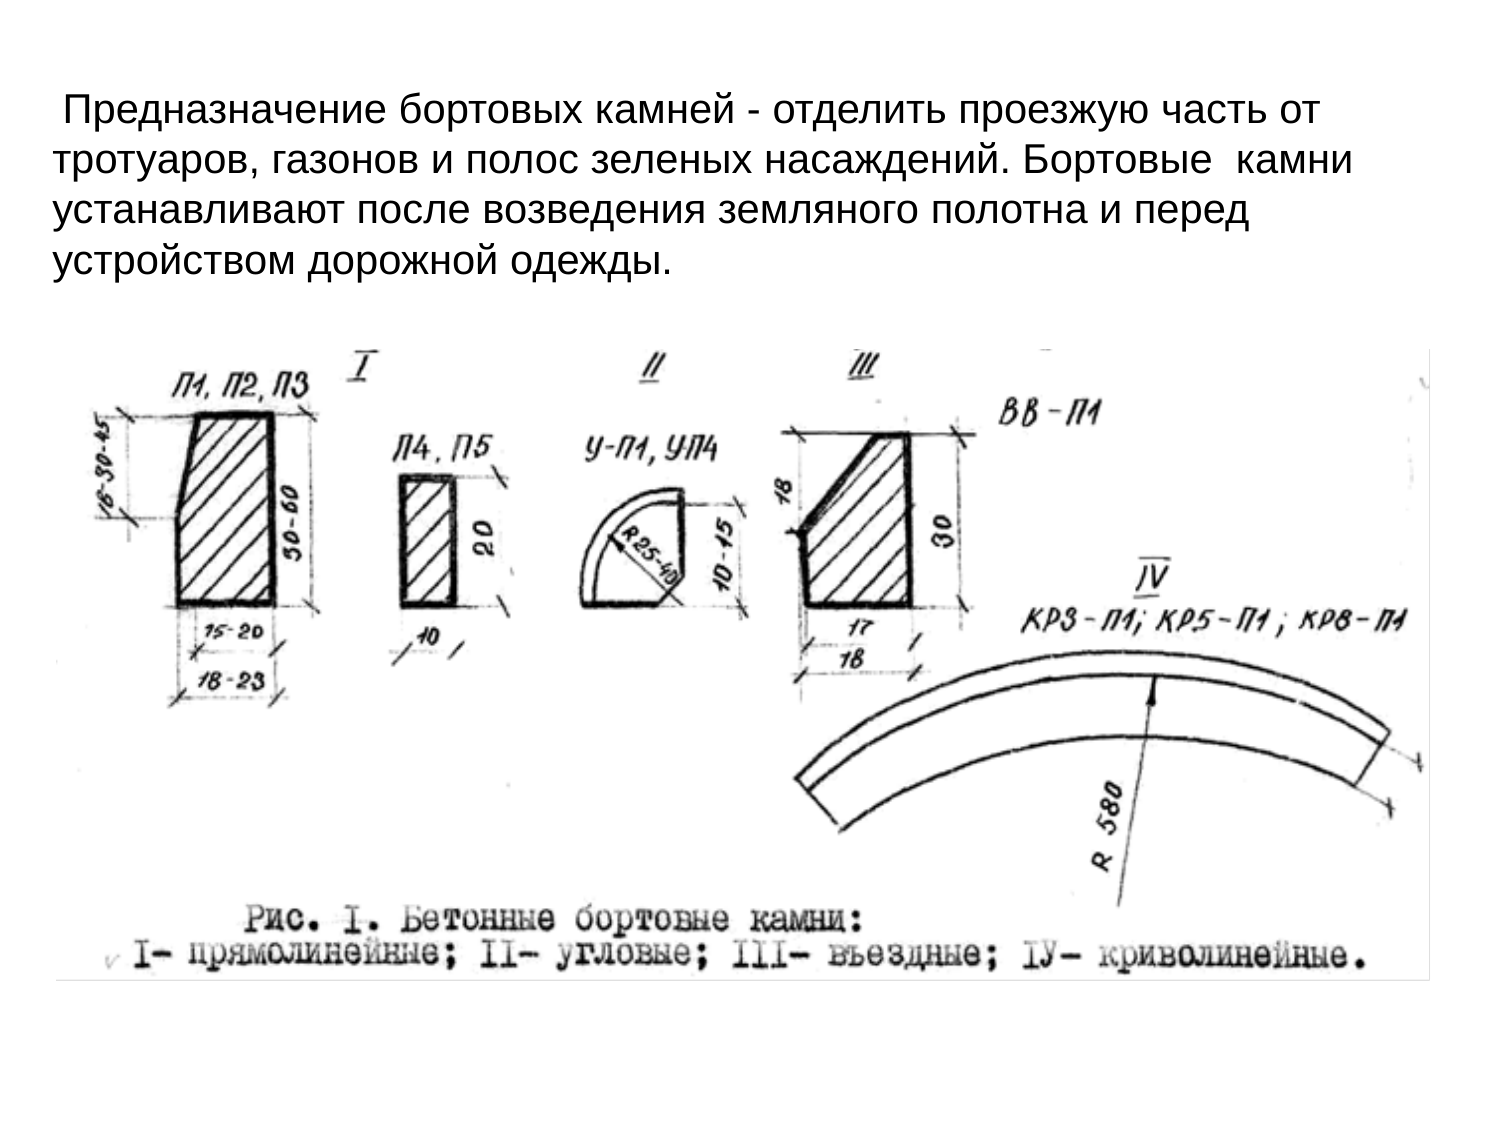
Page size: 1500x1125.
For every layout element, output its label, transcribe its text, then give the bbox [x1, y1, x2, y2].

text_box Предназначение бортовых камней - отделить проезжую часть от тротуаров, газонов и полос зеленых насаждений. Бортовые камни устанавливают после возведения земляного полотна и перед устройством дорожной одежды. [37, 74, 1450, 290]
picture [56, 349, 1432, 984]
